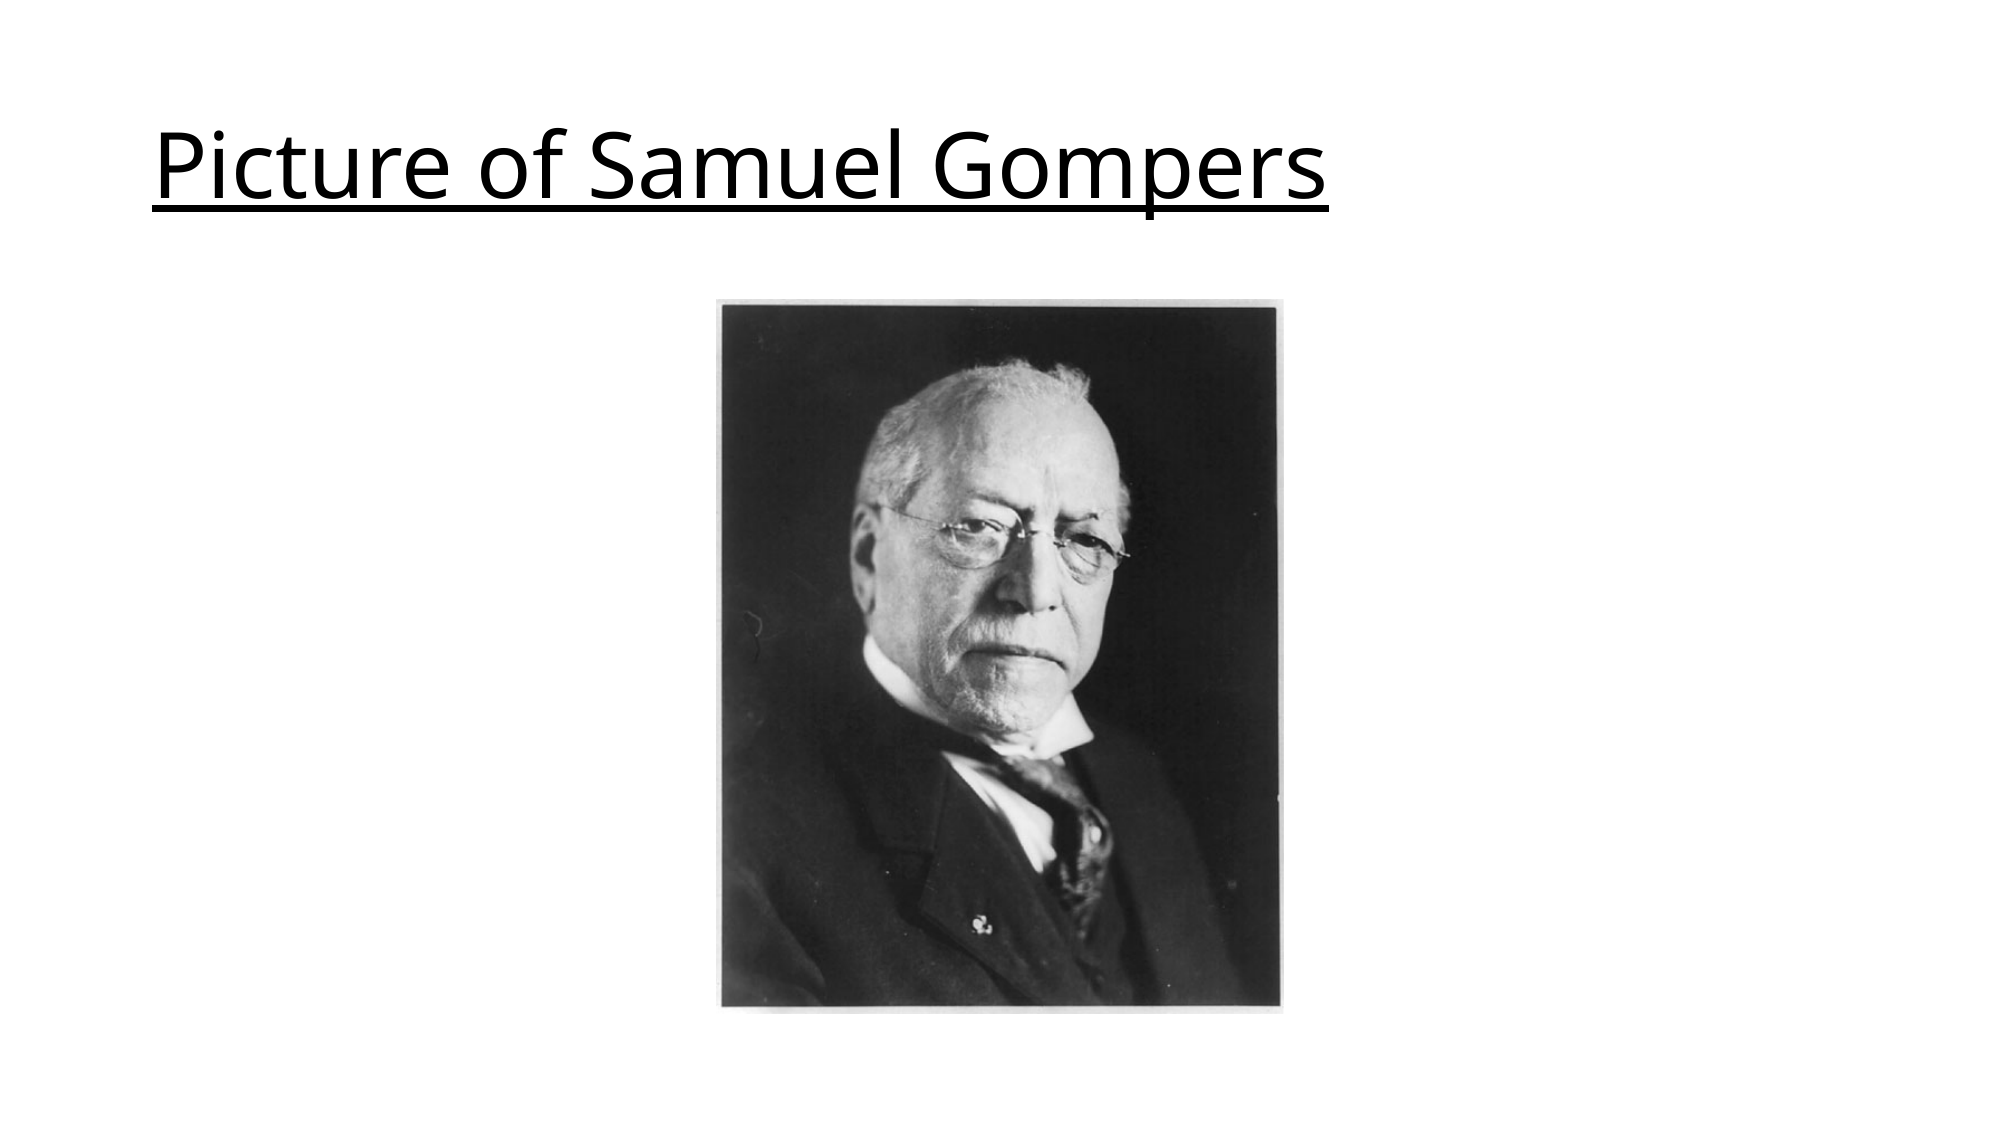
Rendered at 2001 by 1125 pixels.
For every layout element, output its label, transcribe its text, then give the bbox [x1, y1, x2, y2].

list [716, 299, 1284, 1014]
title Picture of Samuel Gompers [137, 59, 1863, 278]
